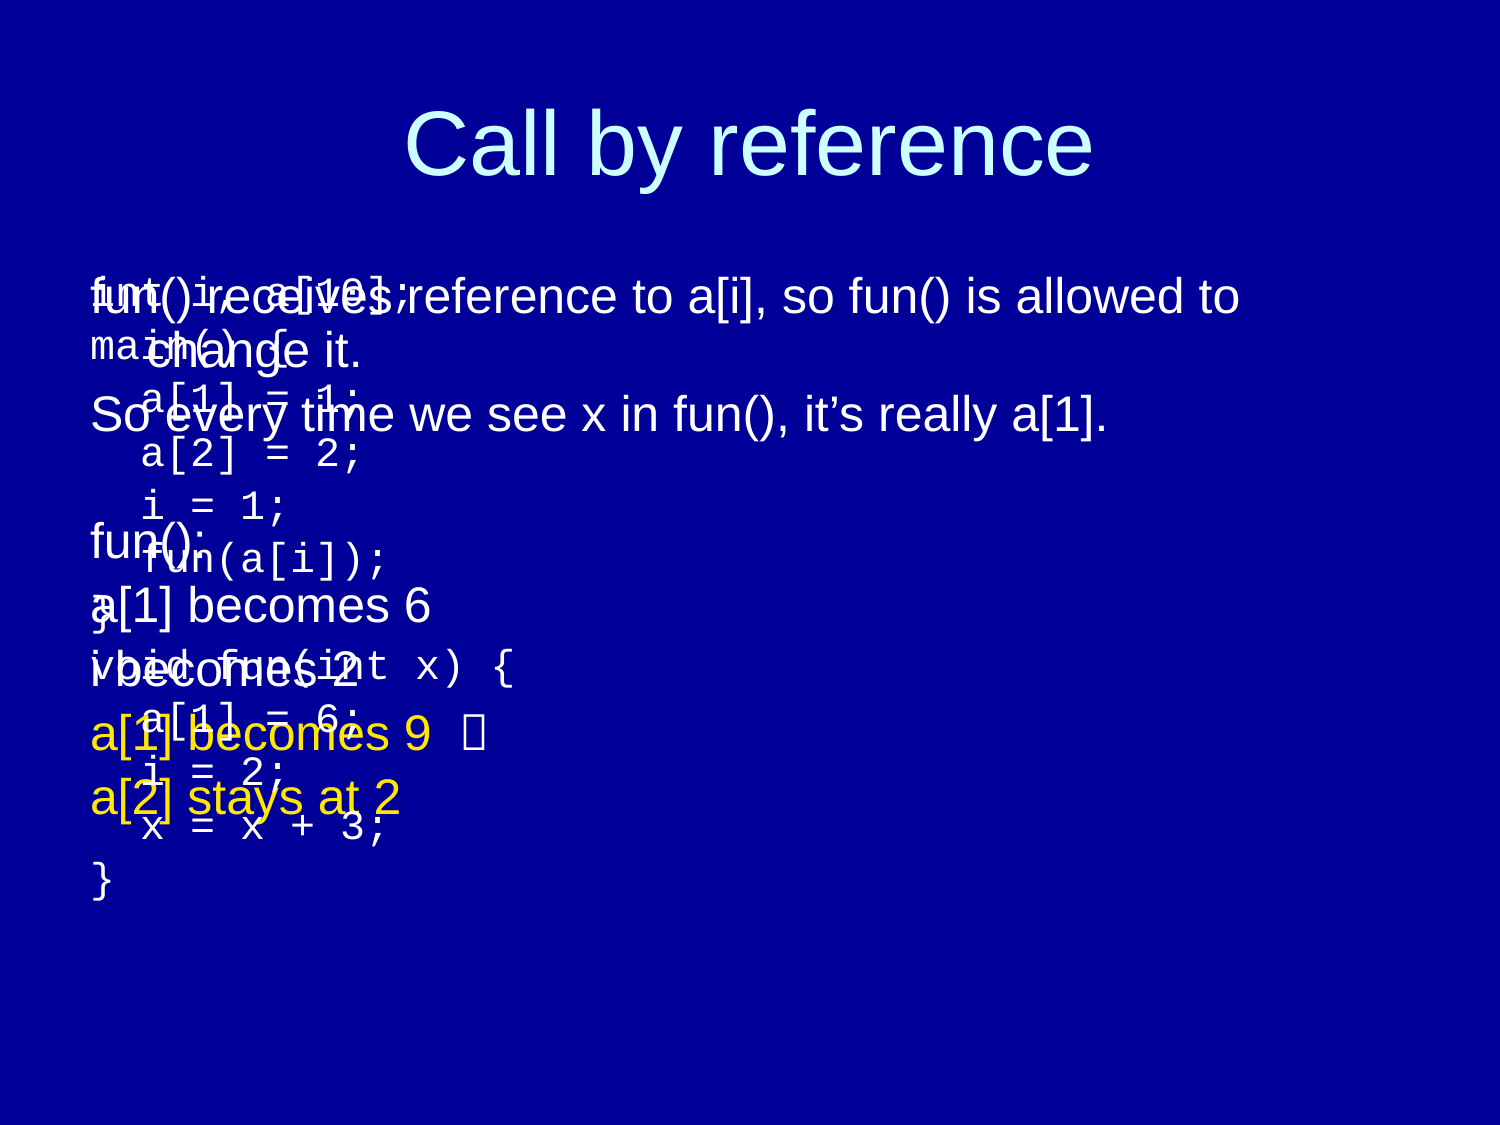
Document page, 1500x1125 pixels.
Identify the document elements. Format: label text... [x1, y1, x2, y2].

list int i, a[10]; main() { a[1] = 1; a[2] = 2; i = 1; fun(a[i]); } void fun(int x) { a[1] = 6; i = 2; x = x + 3; } [75, 262, 1425, 1005]
title Call by reference [75, 45, 1425, 233]
